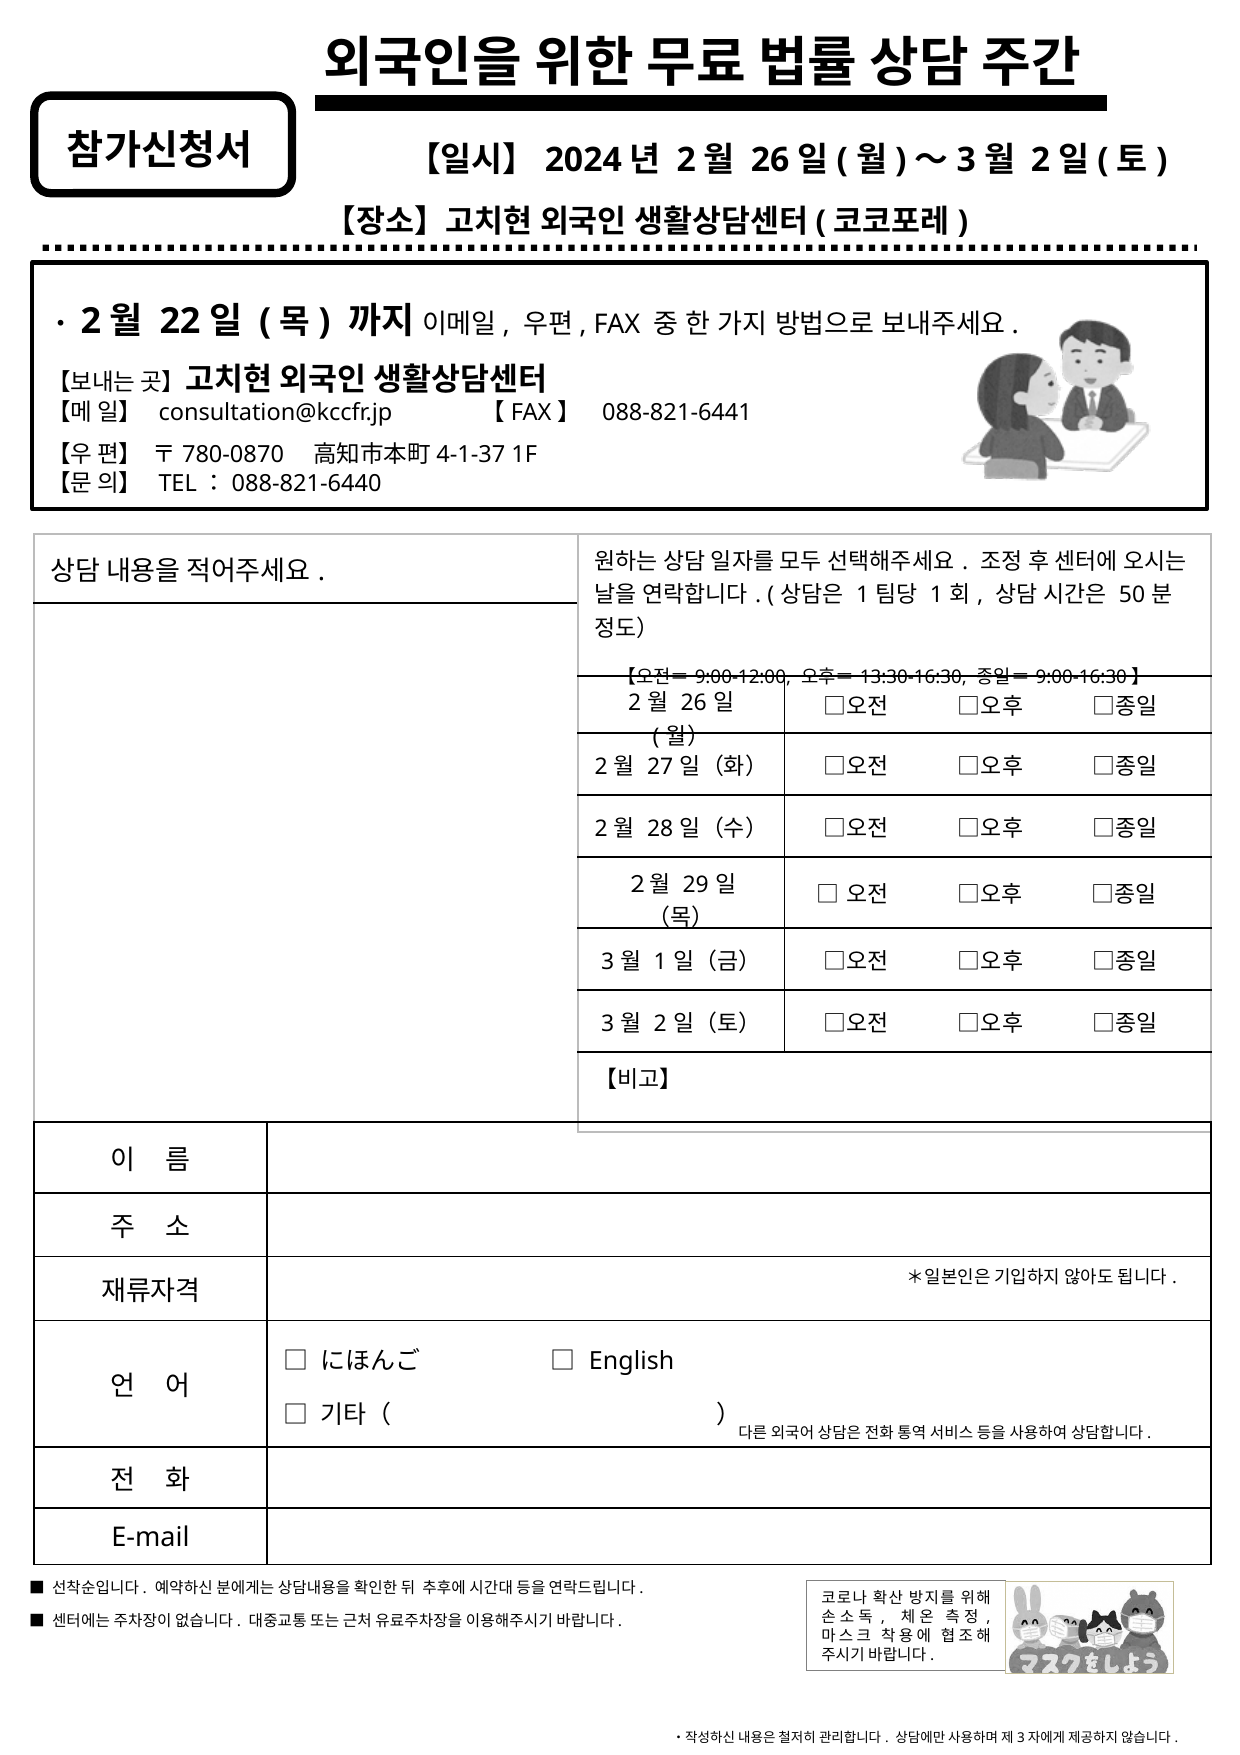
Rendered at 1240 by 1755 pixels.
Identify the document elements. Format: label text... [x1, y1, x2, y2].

table_cell □오전 □오후 □종일 [785, 734, 1210, 794]
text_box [806, 1580, 1174, 1674]
table_cell [35, 604, 577, 1121]
table_header 이 름 [35, 1123, 266, 1192]
table_header 상담 내용을 적어주세요. [35, 535, 577, 602]
table_cell 【비고】 [579, 1053, 1210, 1121]
text_box 【장소】고치현 외국인 생활상담센터(코코포레) [309, 193, 1227, 284]
table_cell 전 화 [35, 1448, 266, 1507]
table_header [268, 1123, 1210, 1192]
table_cell 언 어 [35, 1321, 266, 1446]
text_box ■ 선착순입니다. 예약하신 분에게는 상담내용을 확인한 뒤 추후에 시간대 등을 연락드립니다. [14, 1568, 722, 1603]
table_cell ２월 29일（목） [579, 858, 784, 927]
table_cell 3월 1일（금） [579, 929, 784, 989]
text_box [32, 93, 294, 196]
table_cell [268, 1448, 1210, 1507]
table_header 원하는 상담 일자를 모두 선택해주세요. 조정 후 센터에 오시는 날을 연락합니다. (상담은 1팀당 1회, 상담 시간은 50분 정도） 【오전＝9:00-12:00, 오후＝13:30-16:30, 종일＝9:00-16:30】 [579, 535, 1210, 675]
table_cell 2월 27일（화） [579, 734, 784, 794]
table_cell 재류자격 [35, 1257, 266, 1320]
table_cell 3월 2일（토） [579, 991, 784, 1051]
table_cell □오전 □오후 □종일 [785, 796, 1210, 856]
table_cell E-mail [35, 1509, 266, 1564]
table_cell [268, 1257, 1210, 1320]
table_cell □오전 □오후 □종일 [785, 858, 1210, 927]
picture [959, 316, 1156, 487]
table_cell 주 소 [35, 1194, 266, 1256]
table_cell □오전 □오후 □종일 [785, 991, 1210, 1051]
table_cell 2월 28일（수） [579, 796, 784, 856]
table_cell [268, 1509, 1210, 1564]
table_cell □오전 □오후 □종일 [785, 677, 1210, 732]
table_cell □오전 □오후 □종일 [785, 929, 1210, 989]
text_box 다른 외국어 상담은 전화 통역 서비스 등을 사용하여 상담합니다. [723, 1415, 1237, 1449]
text_box ■ 센터에는 주차장이 없습니다. 대중교통 또는 근처 유료주차장을 이용해주시기 바랍니다. [14, 1603, 724, 1638]
text_box ＊일본인은 기입하지 않아도 됩니다. [891, 1258, 1192, 1295]
text_box 외국인을 위한 무료 법률 상담 주간 【일시】2024년 2월 26일(월)～3월 2일(토) [138, 29, 1240, 178]
text_box ・작성하신 내용은 철저히 관리합니다. 상담에만 사용하며 제3자에게 제공하지 않습니다. [657, 1721, 1227, 1753]
table_cell 2월 26일 (월） [579, 677, 784, 732]
text_box ・2월 22일 (목) 까지 이메일, 우편, FAX 중 한 가지 방법으로 보내주세요. 【보내는 곳】고치현 외국인 생활상담센터 【메 일】 consultation@kccfr.jp 【FAX】 088-821-6441 【우 편】 〒780-0870 高知市本町4-1-37 1F 【문 의】 TEL：088-821-6440 [30, 260, 1209, 511]
table_cell [268, 1194, 1210, 1256]
table_cell □ にほんご □ English □ 기타（ ） [268, 1321, 1210, 1446]
